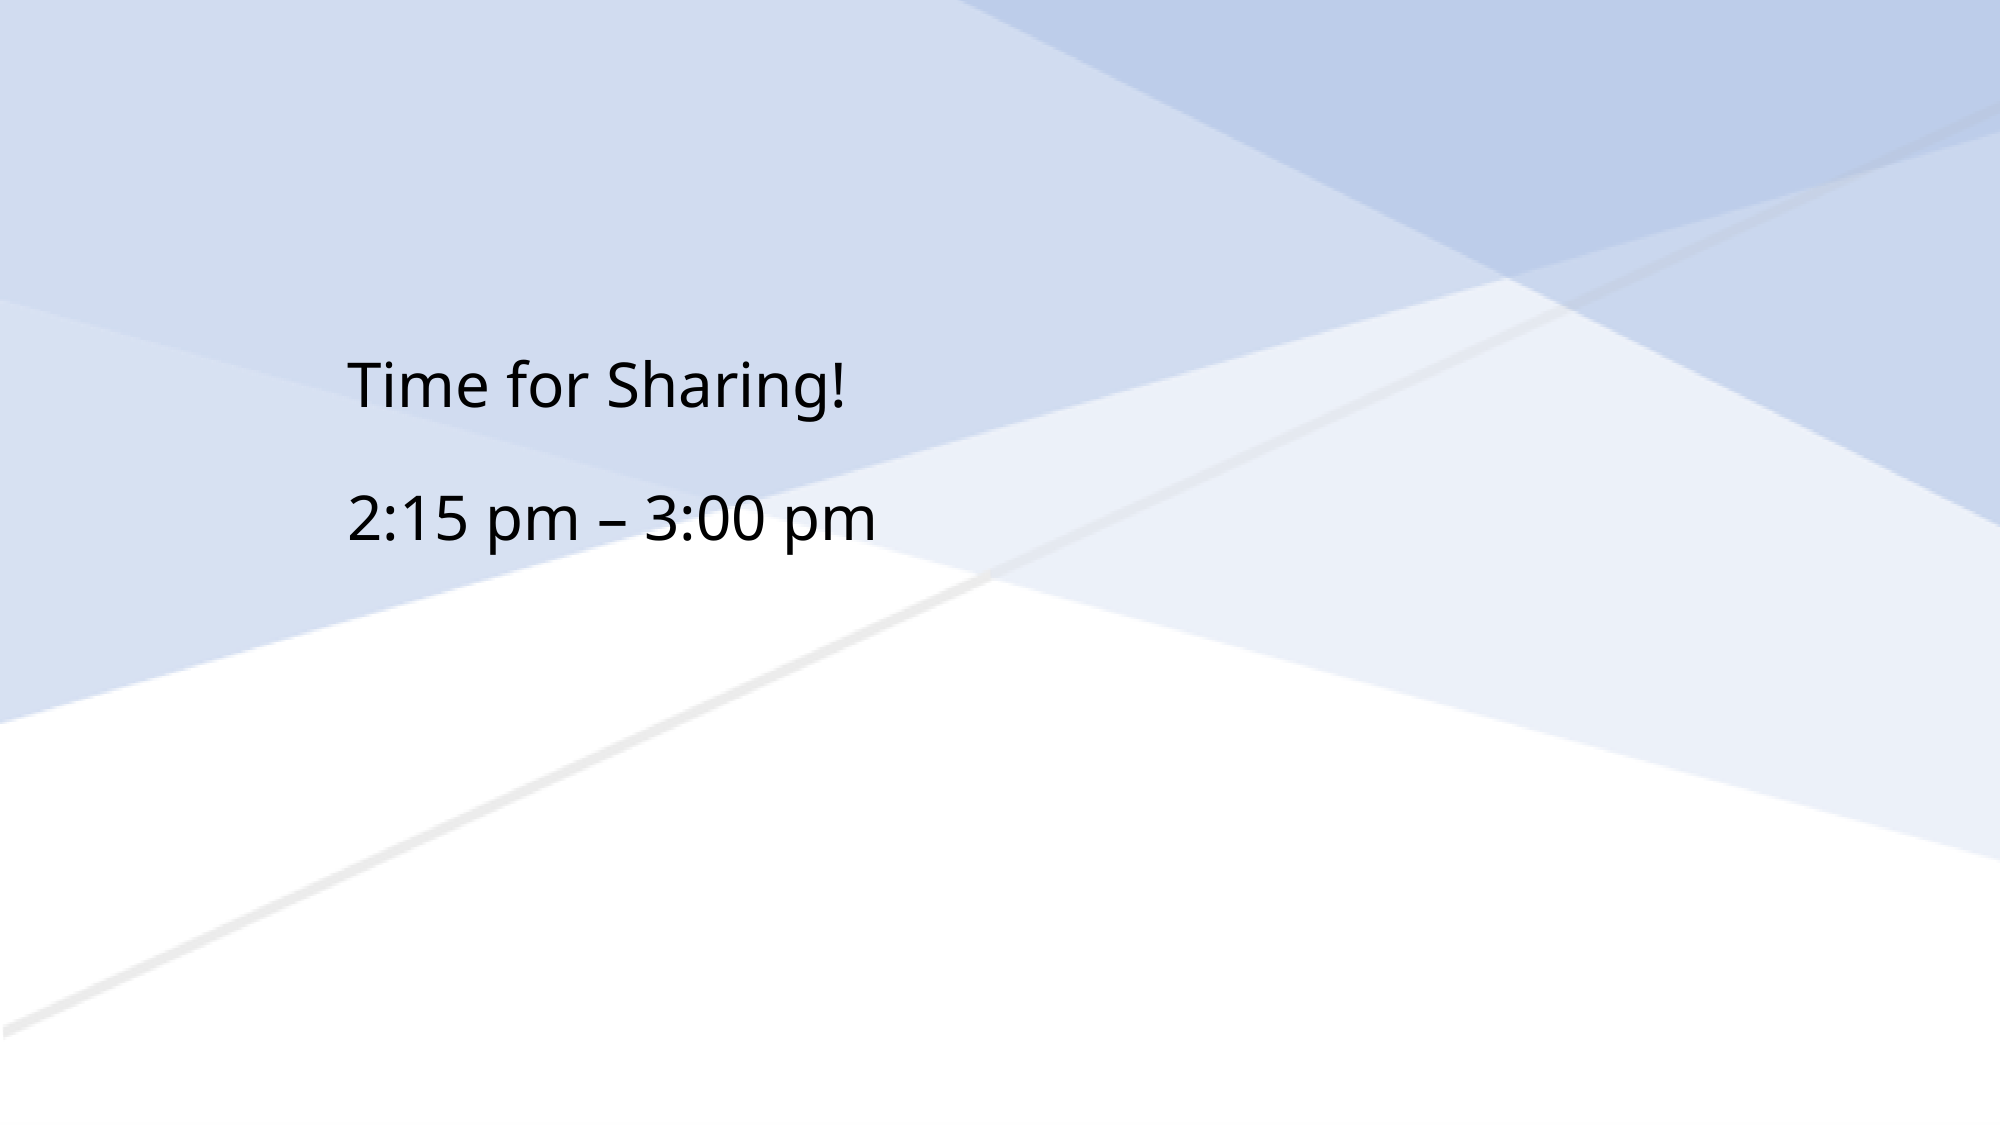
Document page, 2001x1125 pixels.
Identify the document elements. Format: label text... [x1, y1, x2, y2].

title Time for Sharing! 2:15 pm – 3:00 pm [332, 345, 1860, 563]
